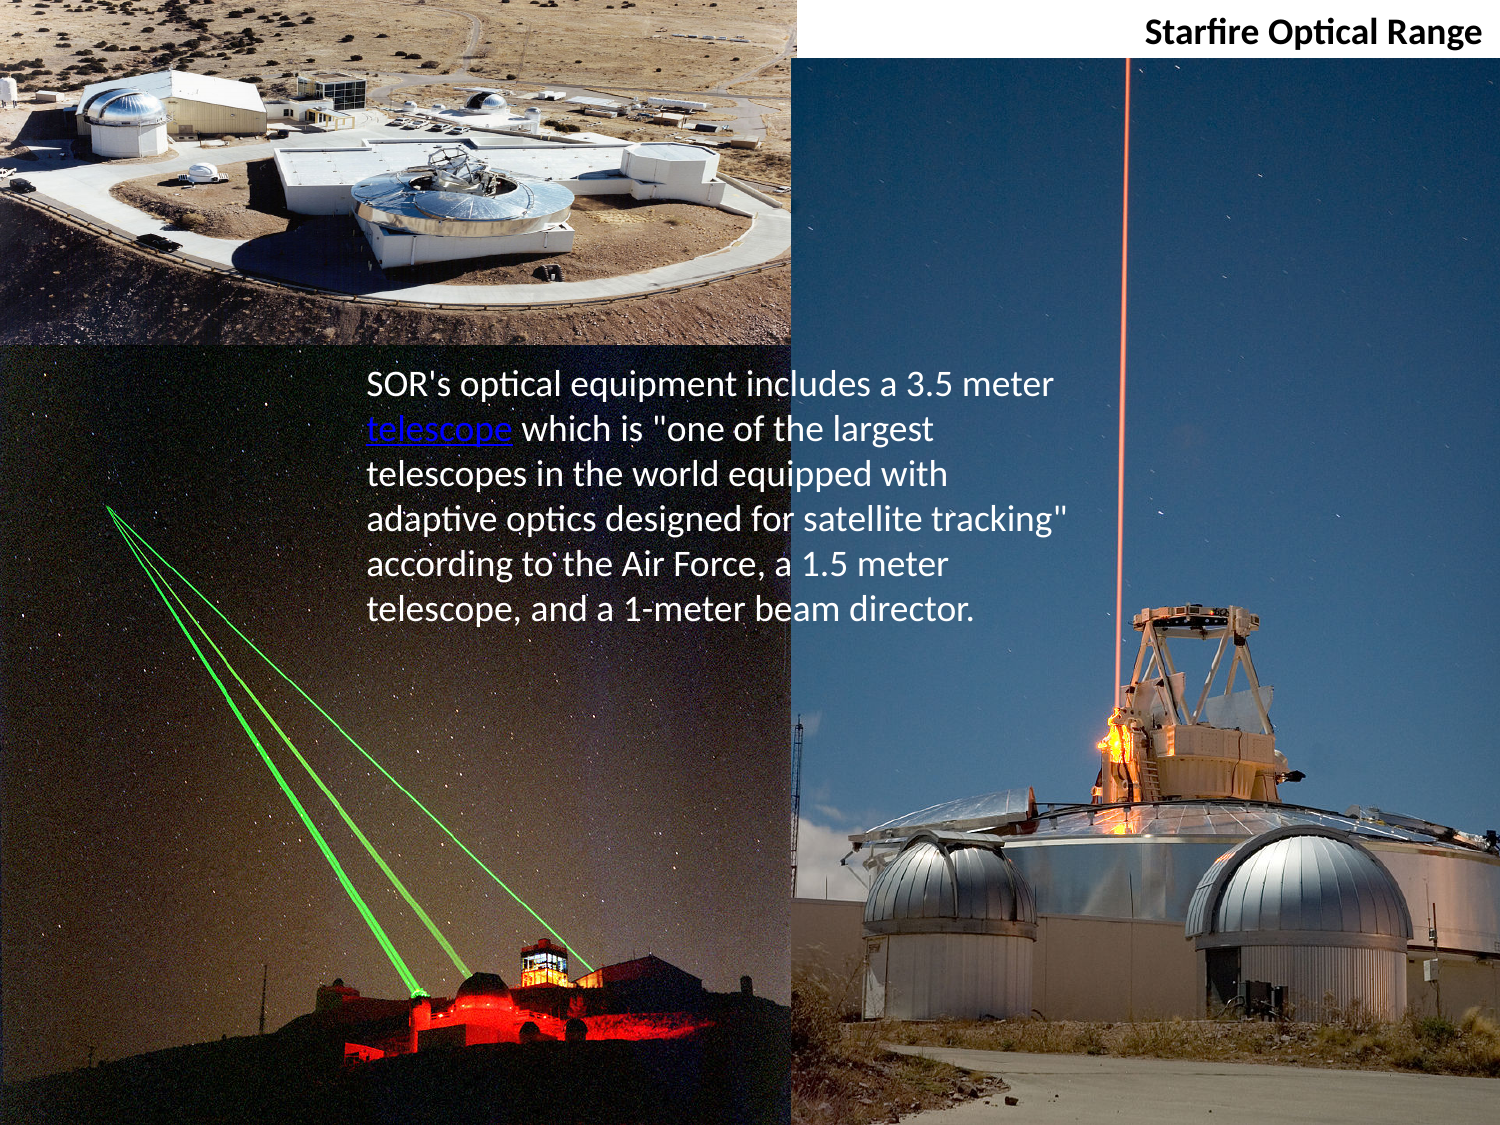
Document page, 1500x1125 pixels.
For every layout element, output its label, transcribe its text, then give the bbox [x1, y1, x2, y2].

picture [0, 0, 1500, 1125]
text_box Starfire Optical Range [1129, 0, 1499, 57]
